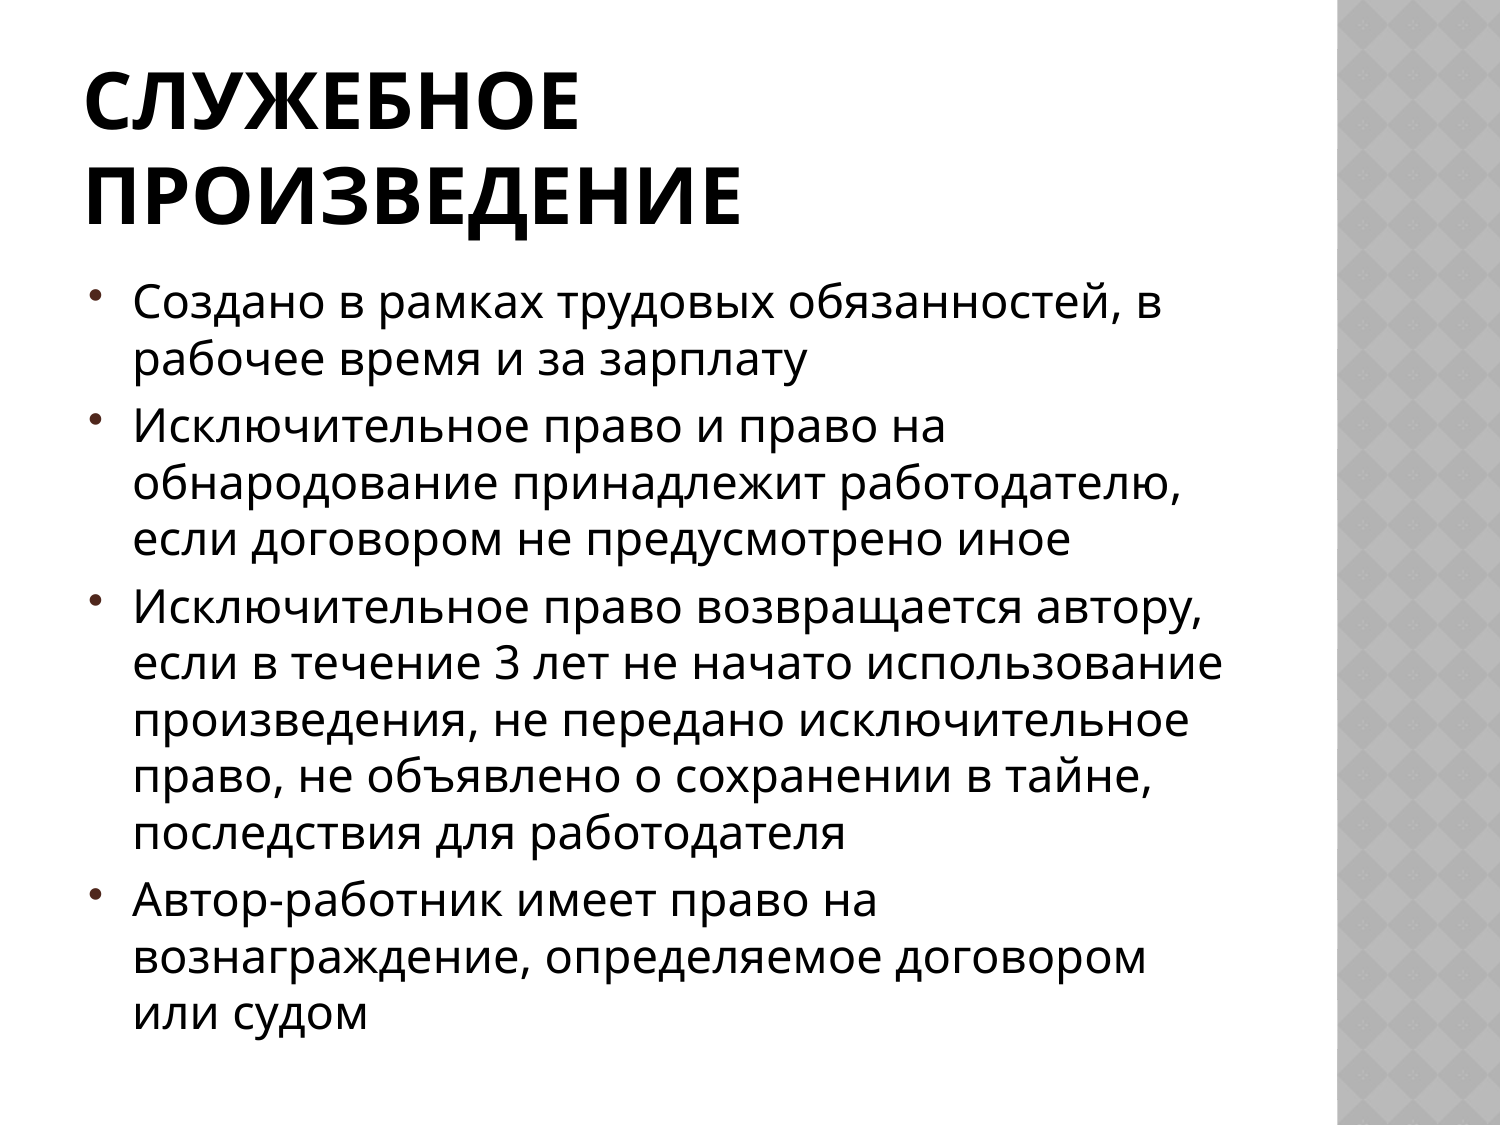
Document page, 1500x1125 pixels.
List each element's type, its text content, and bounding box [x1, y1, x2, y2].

title Служебное произведение [75, 52, 1263, 240]
list Создано в рамках трудовых обязанностей, в рабочее время и за зарплату Исключительное право и право на обнародование принадлежит работодателю, если договором не предусмотрено иное Исключительное право возвращается автору, если в течение 3 лет не начато использование произведения, не передано исключительное право, не объявлено о сохранении в тайне, последствия для работодателя Автор-работник имеет право на вознаграждение, определяемое договором или судом [75, 264, 1263, 1059]
